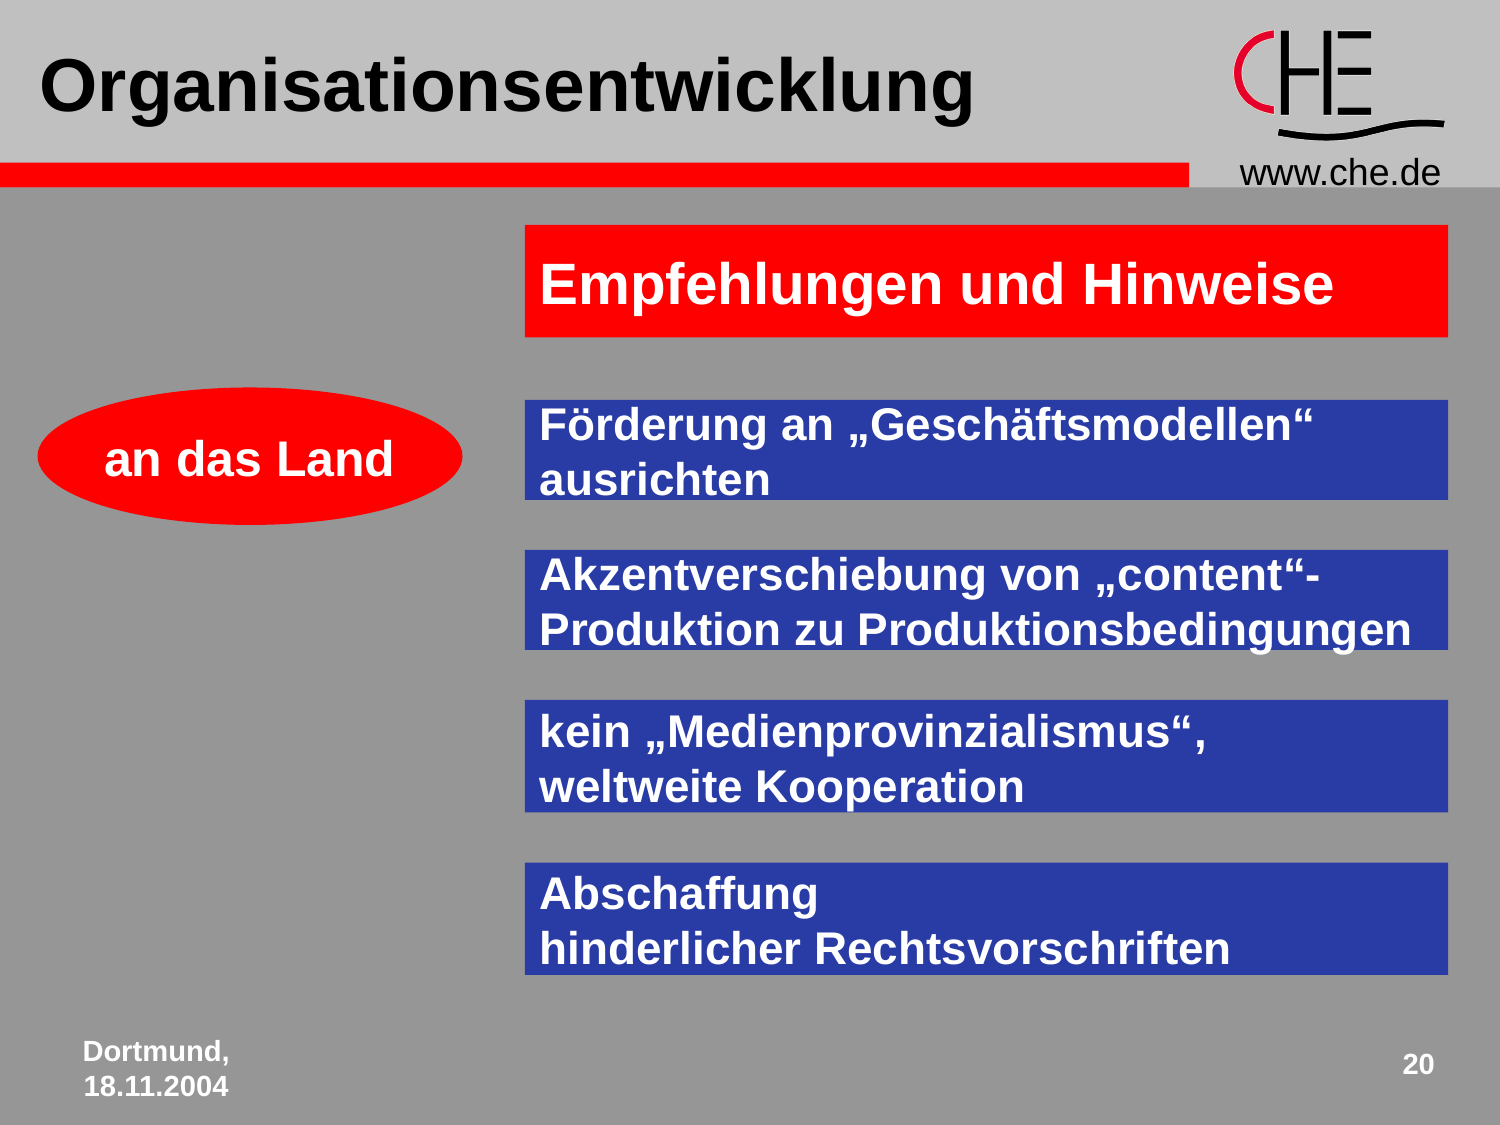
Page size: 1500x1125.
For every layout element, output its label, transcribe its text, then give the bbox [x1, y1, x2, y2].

text_box Förderung an „Geschäftsmodellen“ ausrichten [524, 399, 1449, 500]
text_box Abschaffung hinderlicher Rechtsvorschriften [524, 862, 1449, 975]
text_box Organisationsentwicklung [24, 24, 1100, 138]
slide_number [0, 1025, 313, 1100]
text_box kein „Medienprovinzialismus“, weltweite Kooperation [524, 699, 1449, 813]
text_box Empfehlungen und Hinweise [524, 224, 1449, 338]
slide_number 20 [1362, 1037, 1450, 1100]
text_box Akzentverschiebung von „content“- Produktion zu Produktionsbedingungen [524, 549, 1449, 650]
text_box an das Land [37, 387, 463, 525]
picture [1233, 27, 1446, 143]
